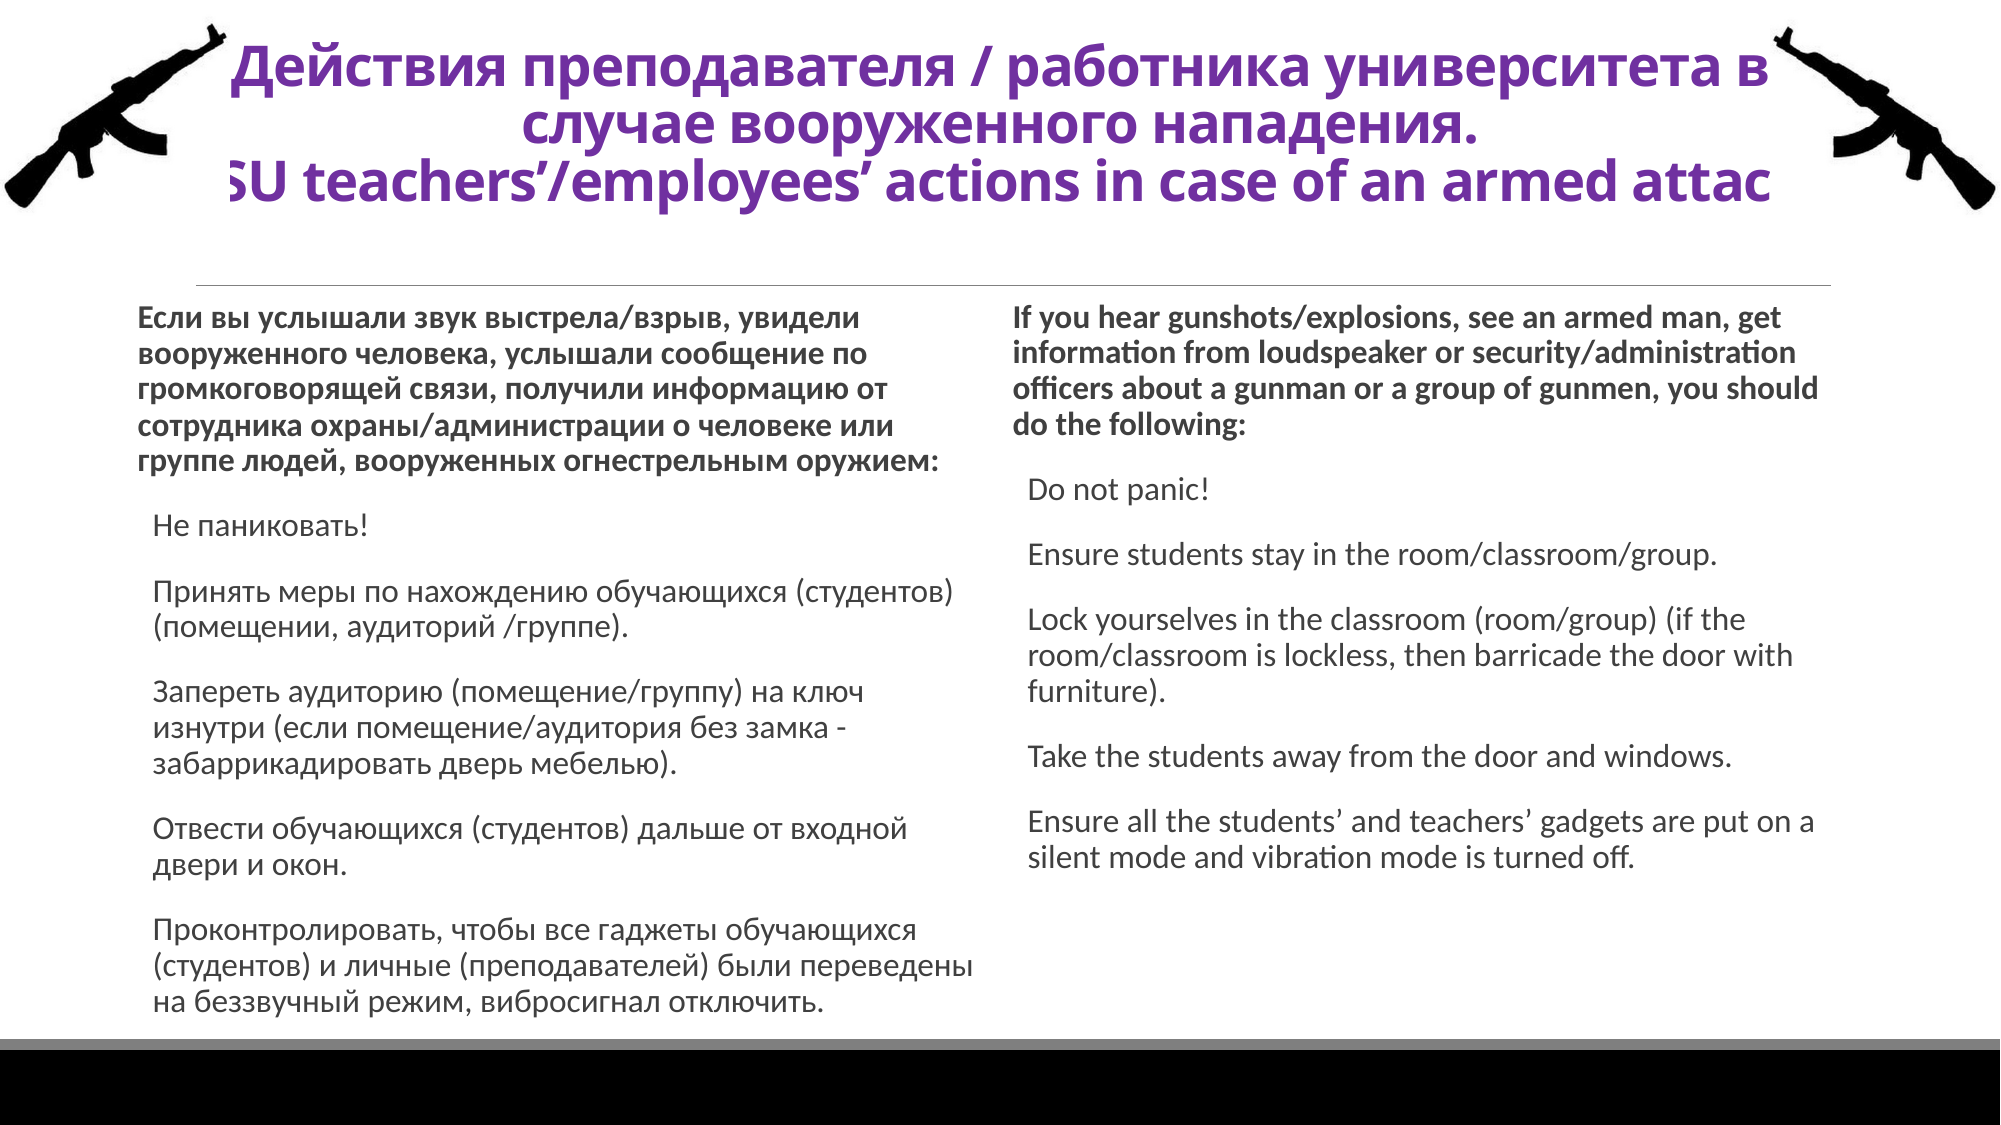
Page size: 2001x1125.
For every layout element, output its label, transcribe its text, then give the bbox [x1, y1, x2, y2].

title Действия преподавателя / работника университета в случае вооруженного нападения. ASU teachers’/employees’ actions in case of an armed attack. [137, 29, 1863, 325]
picture [1769, 1, 2000, 233]
list If you hear gunshots/explosions, see an armed man, get information from loudspeaker or security/administration officers about a gunman or a group of gunmen, you should do the following: Do not panic! Ensure students stay in the room/classroom/group. Lock yourselves in the classroom (room/group) (if the room/classroom is lockless, then barricade the door with furniture). Take the students away from the door and windows. Ensure all the students’ and teachers’ gadgets are put on a silent mode and vibration mode is turned off. [1012, 292, 1863, 1053]
picture [0, 0, 231, 231]
list Если вы услышали звук выстрела/взрыв, увидели вооруженного человека, услышали сообщение по громкоговорящей связи, получили информацию от сотрудника охраны/администрации о человеке или группе людей, вооруженных огнестрельным оружием: Не паниковать! Принять меры по нахождению обучающихся (студентов) (помещении, аудиторий /группе). Запереть аудиторию (помещение/группу) на ключ изнутри (если помещение/аудитория без замка - забаррикадировать дверь мебелью). Отвести обучающихся (студентов) дальше от входной двери и окон. Проконтролировать, чтобы все гаджеты обучающихся (студентов) и личные (преподавателей) были переведены на беззвучный режим, вибросигнал отключить. [137, 292, 984, 1053]
